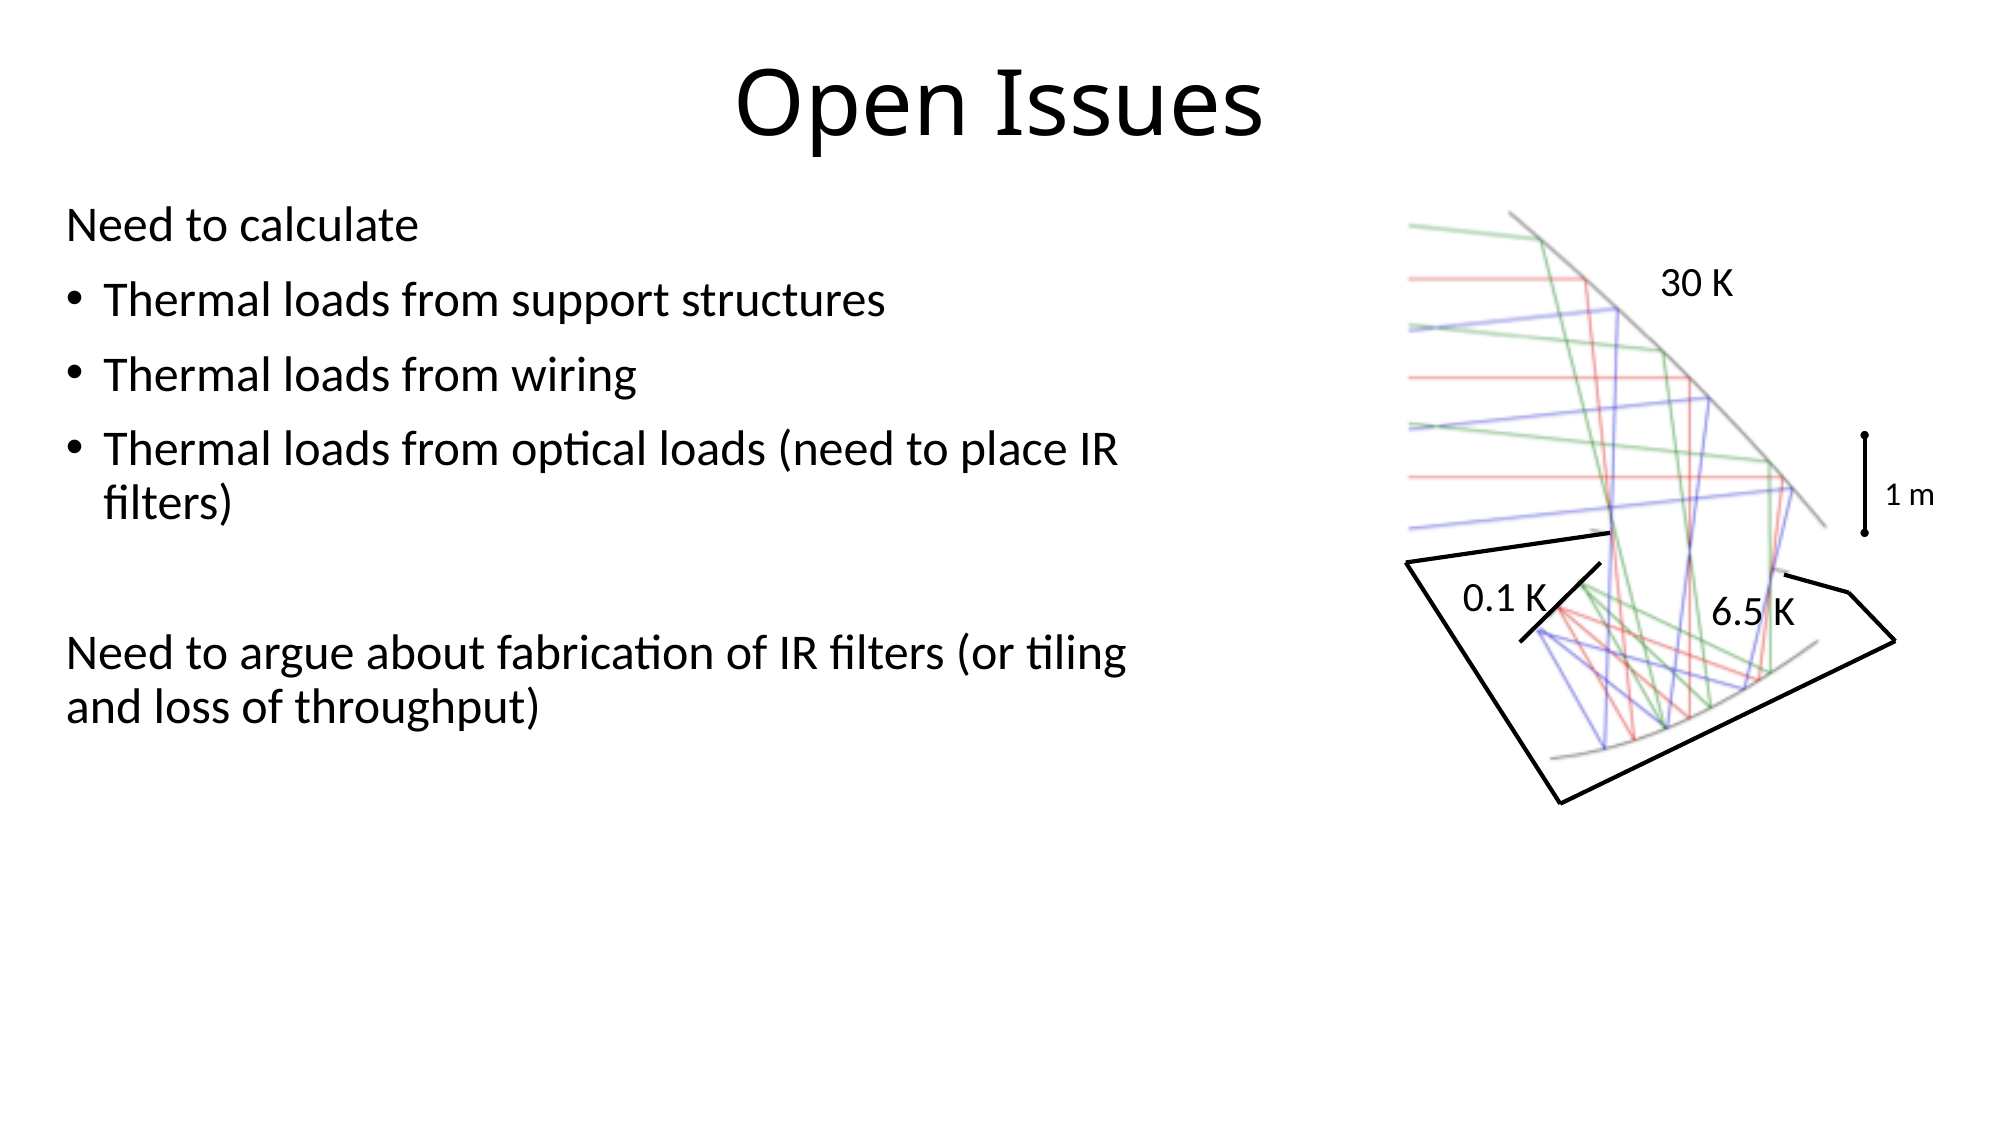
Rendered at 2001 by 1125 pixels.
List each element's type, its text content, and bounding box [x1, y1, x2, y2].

text_box 1 m [1869, 464, 1951, 520]
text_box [1405, 562, 1561, 804]
title Open Issues [137, 59, 1863, 153]
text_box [1561, 641, 1896, 804]
list Need to calculate Thermal loads from support structures Thermal loads from wiring Thermal loads from optical loads (need to place IR filters) Need to argue about fabrication of IR filters (or tiling and loss of throughput) [50, 190, 1186, 1064]
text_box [1783, 574, 1849, 593]
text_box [1519, 562, 1601, 643]
picture [1405, 190, 1851, 641]
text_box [1848, 592, 1896, 642]
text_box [1405, 532, 1611, 563]
